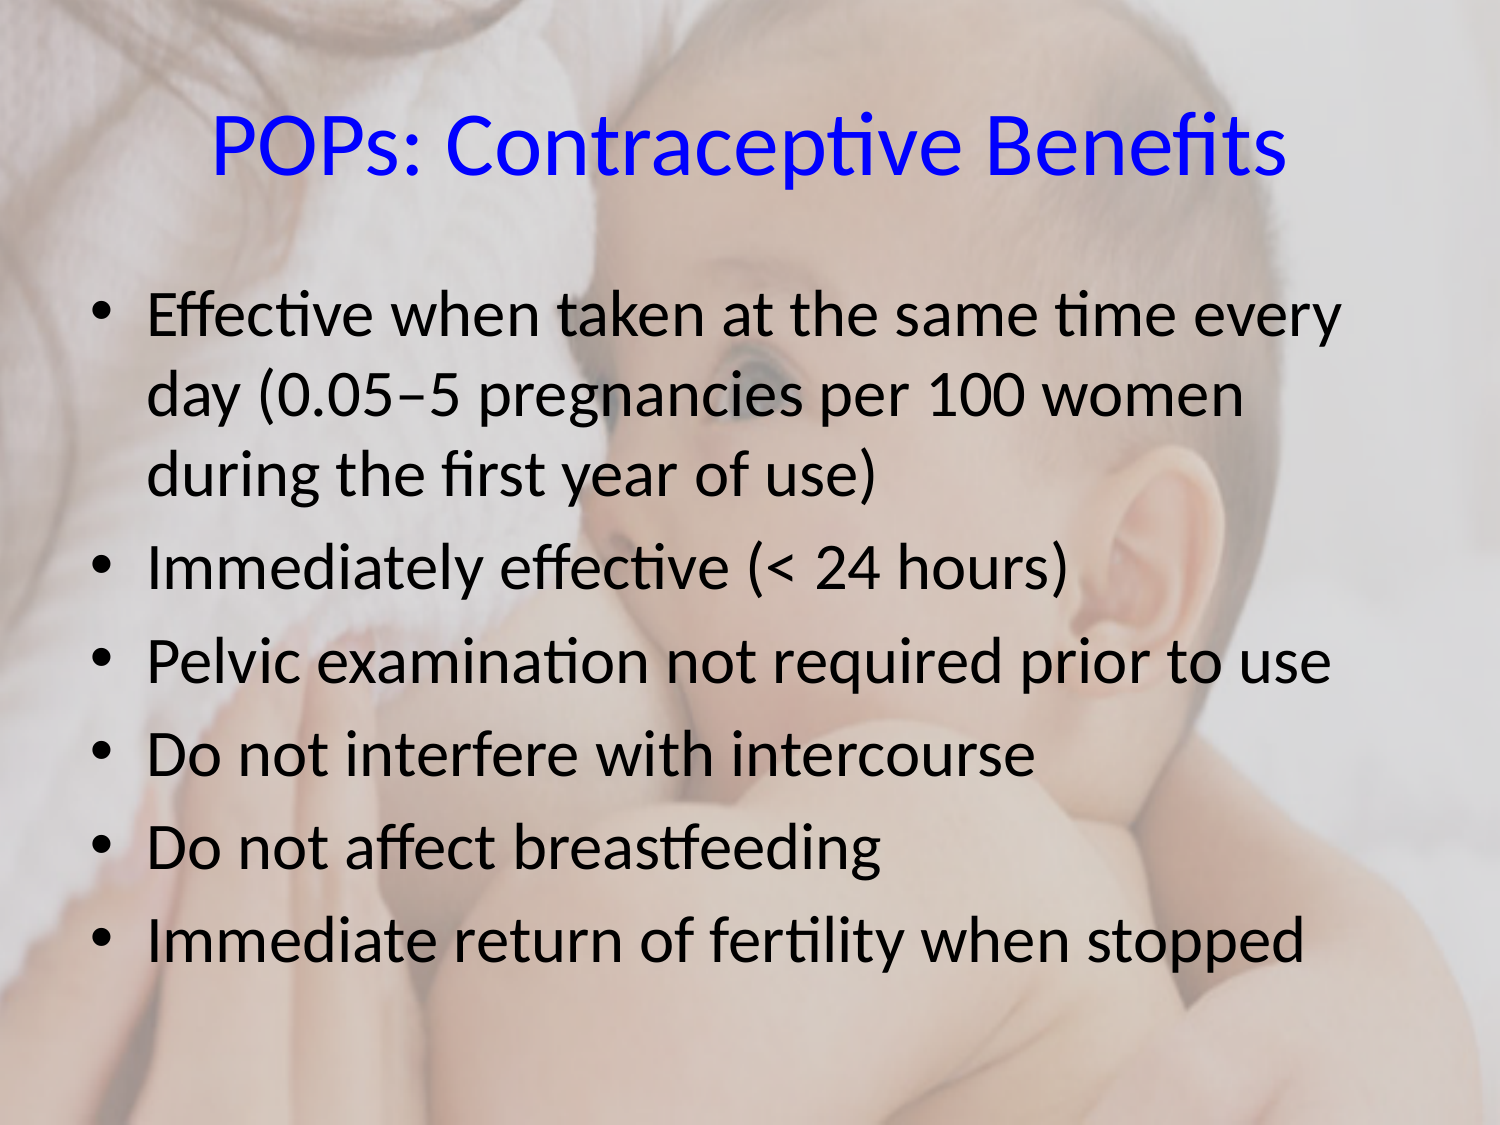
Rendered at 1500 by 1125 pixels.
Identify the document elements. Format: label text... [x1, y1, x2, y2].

text_box Effective when taken at the same time every day (0.05–5 pregnancies per 100 women during the first year of use) Immediately effective (< 24 hours) Pelvic examination not required prior to use Do not interfere with intercourse Do not affect breastfeeding Immediate return of fertility when stopped [74, 262, 1425, 1005]
title POPs: Contraceptive Benefits [75, 45, 1425, 233]
